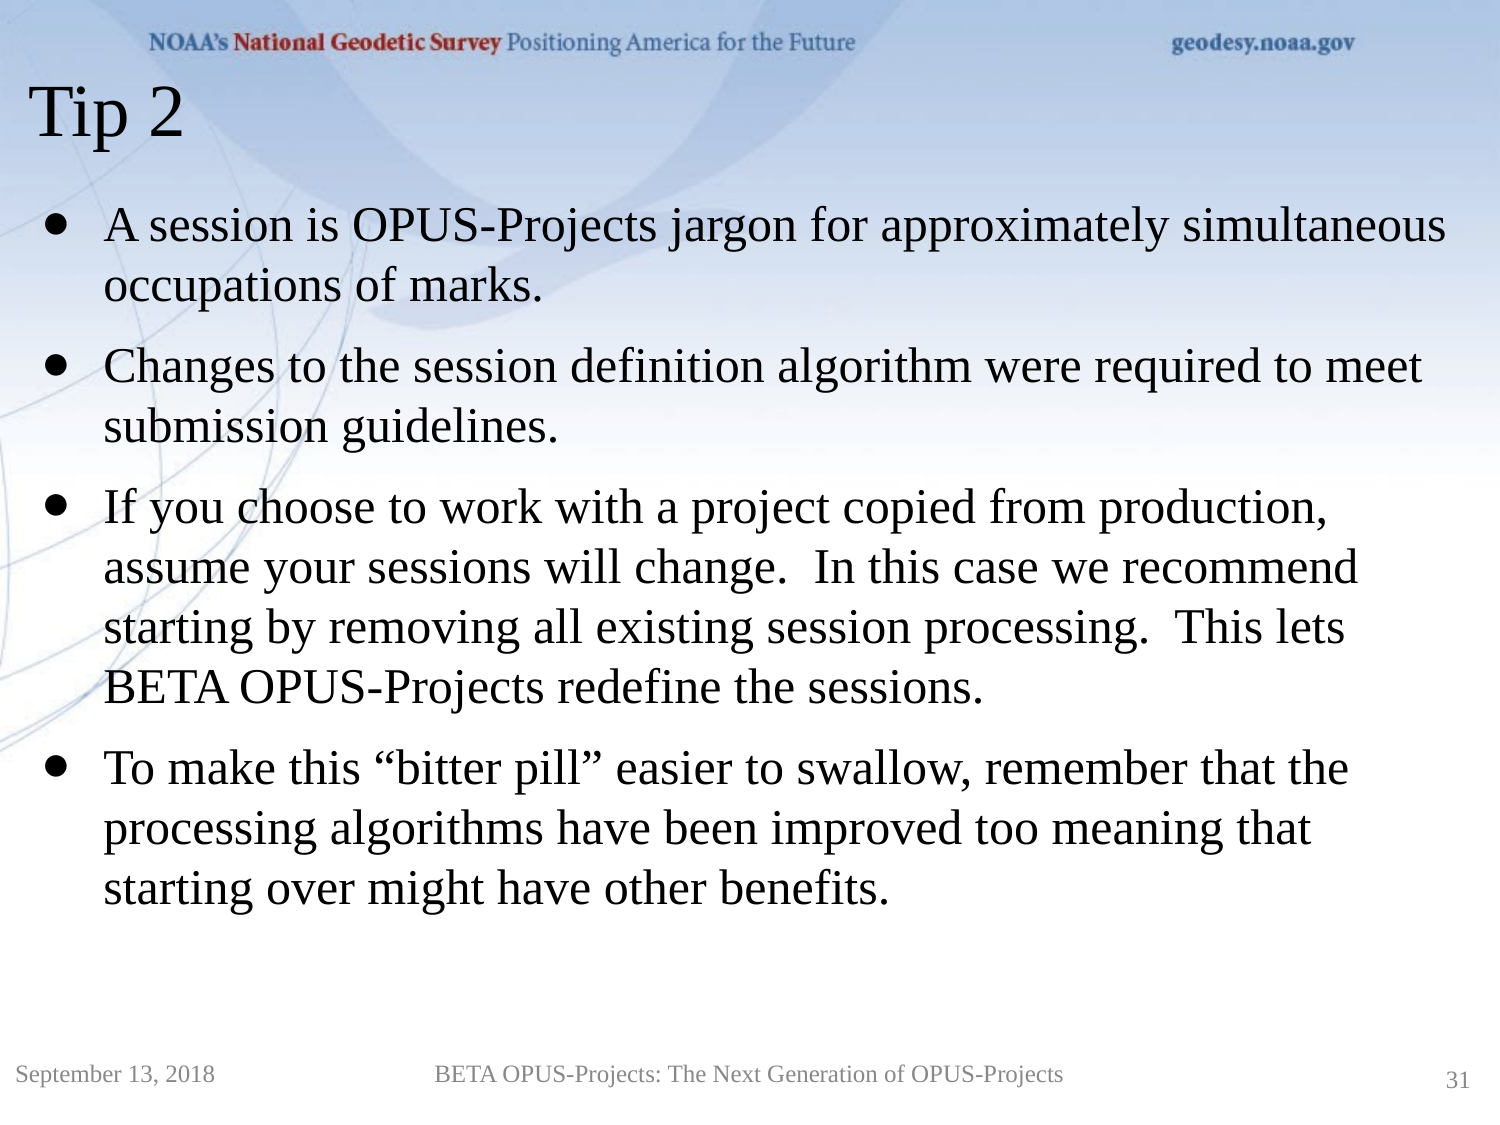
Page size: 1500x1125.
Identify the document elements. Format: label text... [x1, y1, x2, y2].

text_box A session is OPUS-Projects jargon for approximately simultaneous occupations of marks. Changes to the session definition algorithm were required to meet submission guidelines. If you choose to work with a project copied from production, assume your sessions will change. In this case we recommend starting by removing all existing session processing. This lets BETA OPUS-Projects redefine the sessions. To make this “bitter pill” easier to swallow, remember that the processing algorithms have been improved too meaning that starting over might have other benefits. [13, 184, 1486, 1016]
text_box Tip 2 [13, 54, 1486, 184]
text_box September 13, 2018 [0, 1042, 237, 1115]
slide_number 31 [1262, 1042, 1486, 1115]
picture [0, 0, 1500, 1125]
text_box BETA OPUS-Projects: The Next Generation of OPUS-Projects [237, 1042, 1262, 1115]
